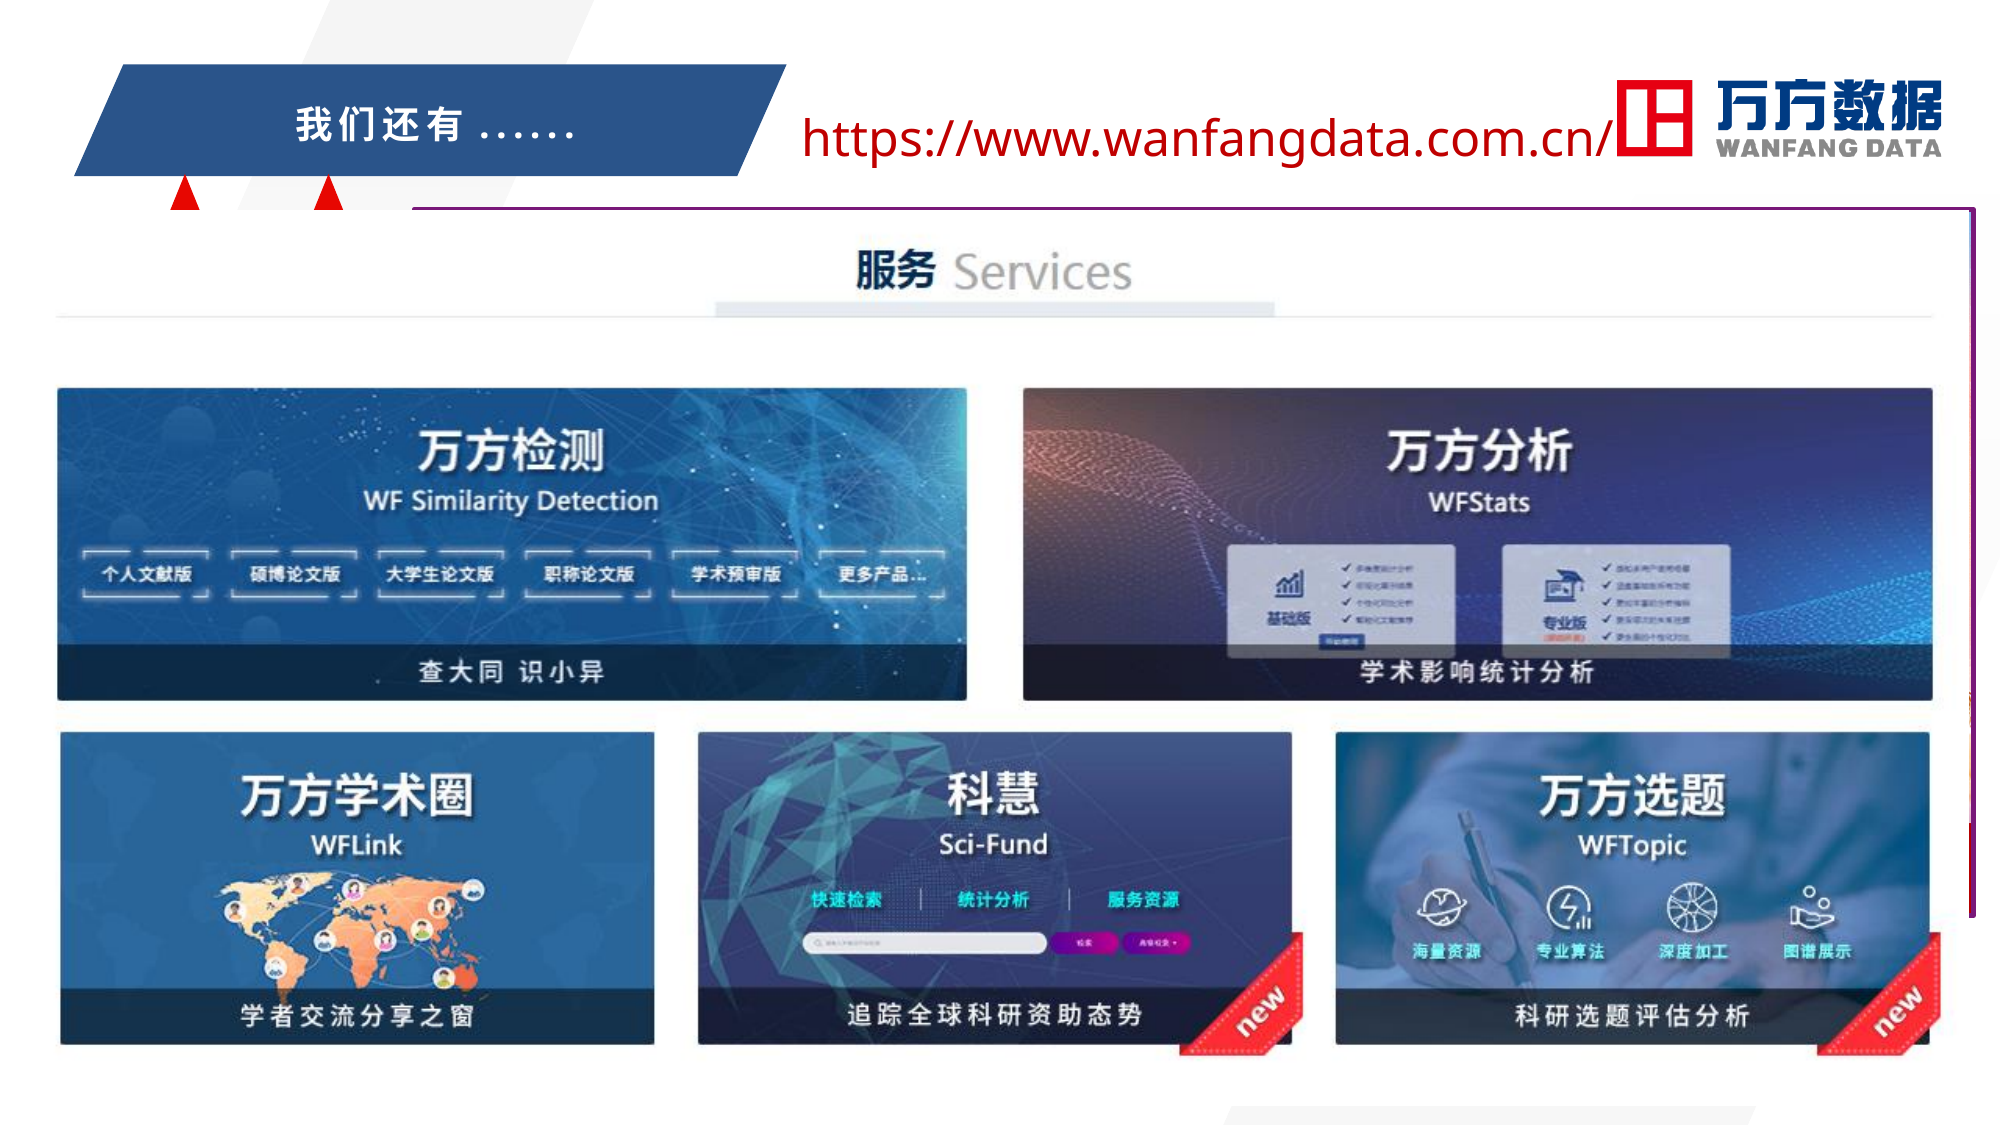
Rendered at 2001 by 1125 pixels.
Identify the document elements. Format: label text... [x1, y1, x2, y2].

subtitle https://www.wanfangdata.com.cn/ [786, 98, 1750, 177]
picture [31, 210, 1972, 1106]
title 我们还有...... [137, 98, 733, 177]
text_box [312, 171, 345, 210]
picture [1617, 79, 1942, 157]
text_box [169, 171, 201, 210]
